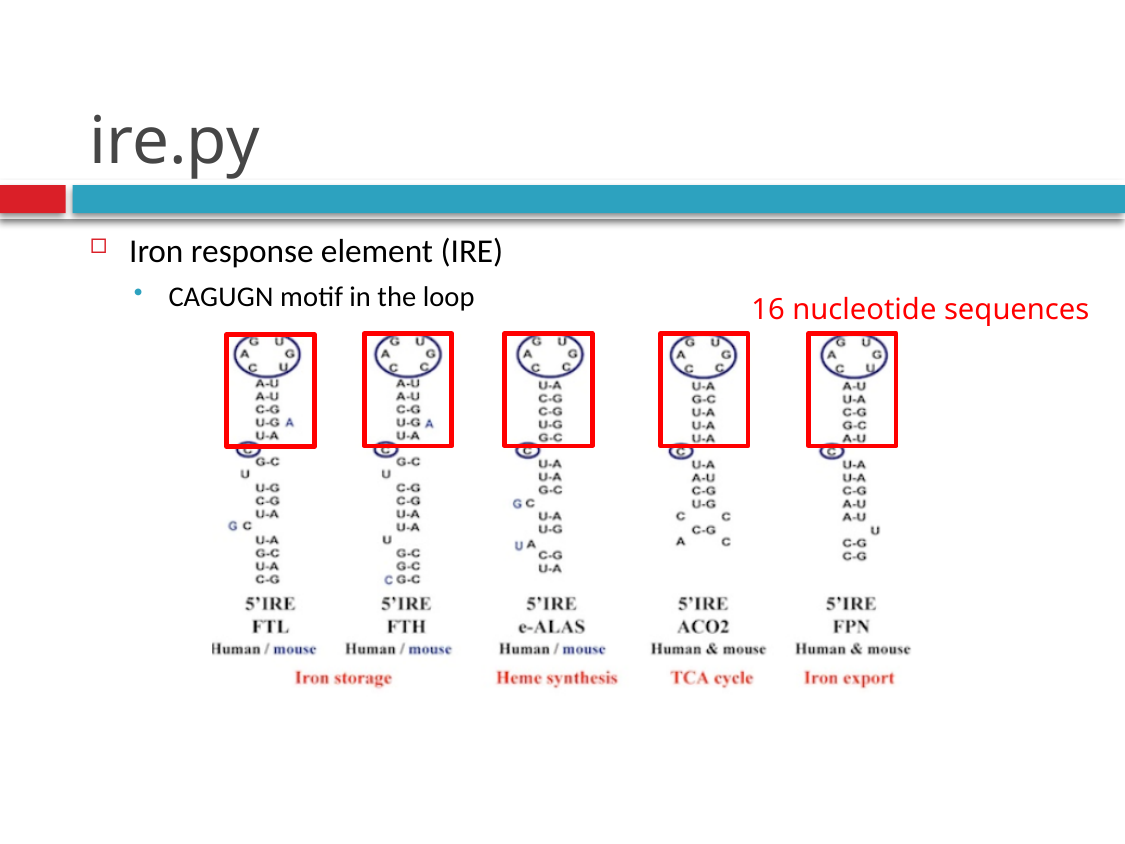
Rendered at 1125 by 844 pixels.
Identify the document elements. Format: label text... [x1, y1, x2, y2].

list Iron response element (IRE) CAGUGN motif in the loop [75, 221, 1079, 759]
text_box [226, 282, 1079, 448]
picture [212, 333, 915, 698]
title ire.py [75, 19, 1079, 185]
